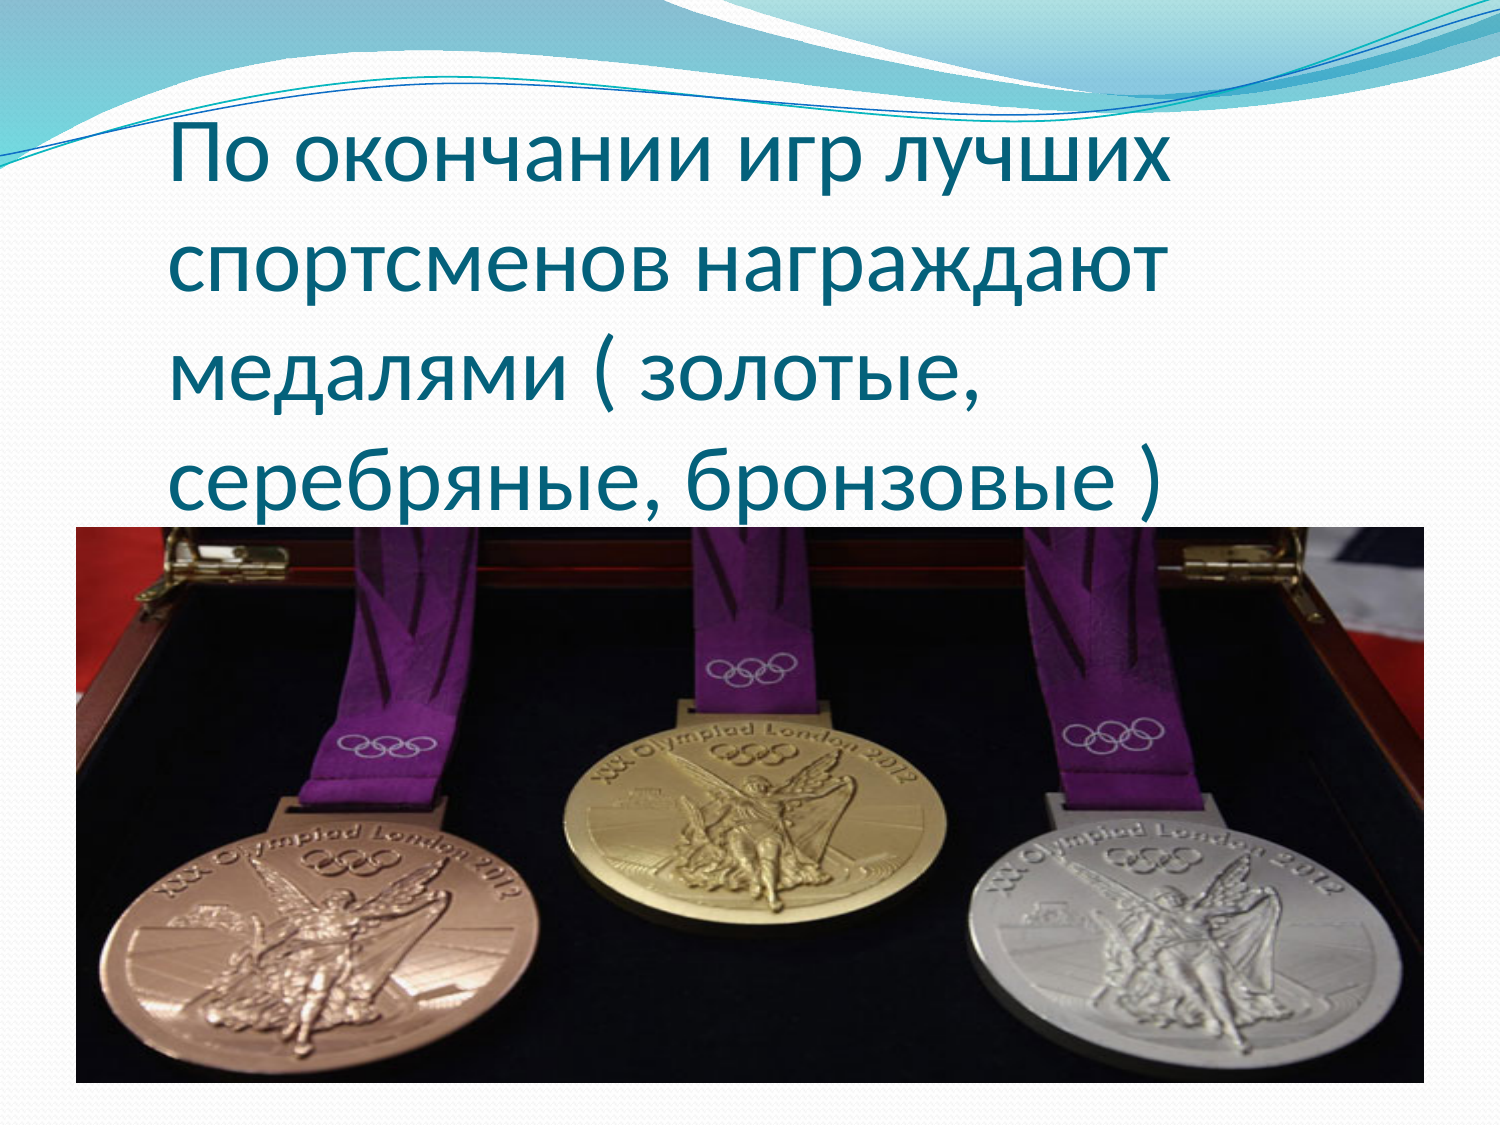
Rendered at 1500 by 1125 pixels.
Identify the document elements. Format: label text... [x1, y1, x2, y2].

text_box По окончании игр лучших спортсменов награждают медалями ( золотые, серебряные, бронзовые ) [152, 81, 1442, 537]
picture [76, 527, 1424, 1083]
